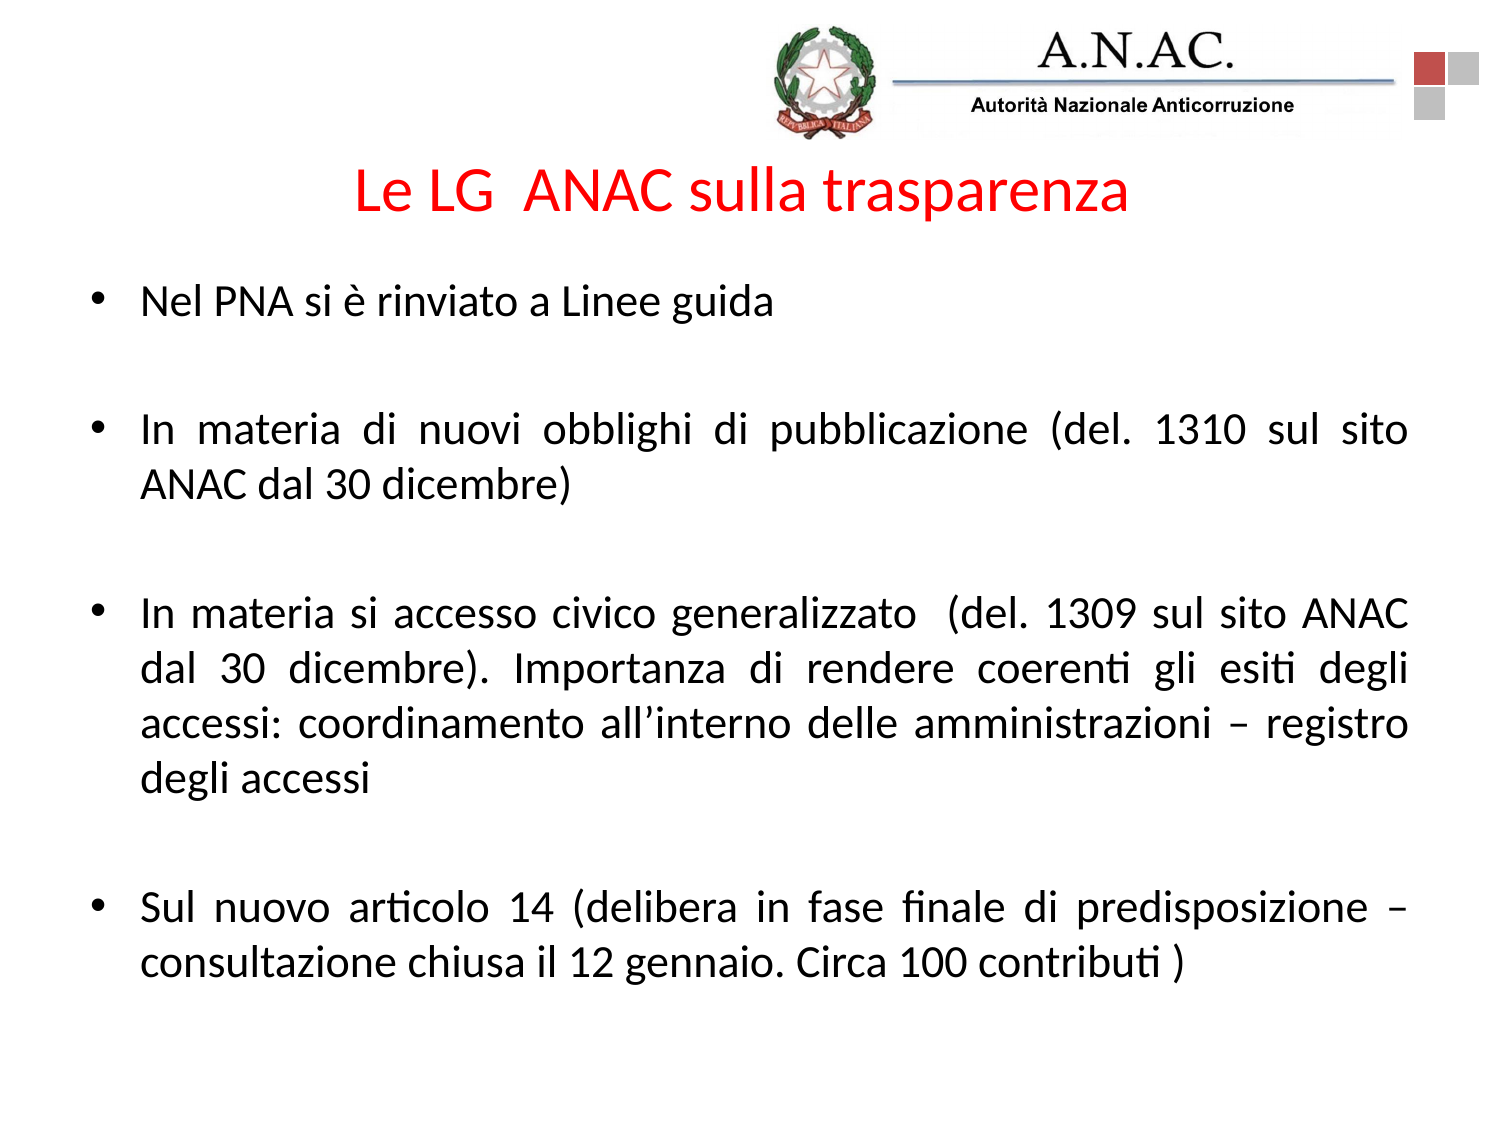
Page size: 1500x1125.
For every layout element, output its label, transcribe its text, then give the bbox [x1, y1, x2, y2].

picture [766, 24, 1402, 44]
list Nel PNA si è rinviato a Linee guida In materia di nuovi obblighi di pubblicazione (del. 1310 sul sito ANAC dal 30 dicembre) In materia si accesso civico generalizzato (del. 1309 sul sito ANAC dal 30 dicembre). Importanza di rendere coerenti gli esiti degli accessi: coordinamento all’interno delle amministrazioni – registro degli accessi Sul nuovo articolo 14 (delibera in fase finale di predisposizione – consultazione chiusa il 12 gennaio. Circa 100 contributi ) [74, 262, 1426, 1006]
title Le LG ANAC sulla trasparenza [74, 44, 1426, 233]
